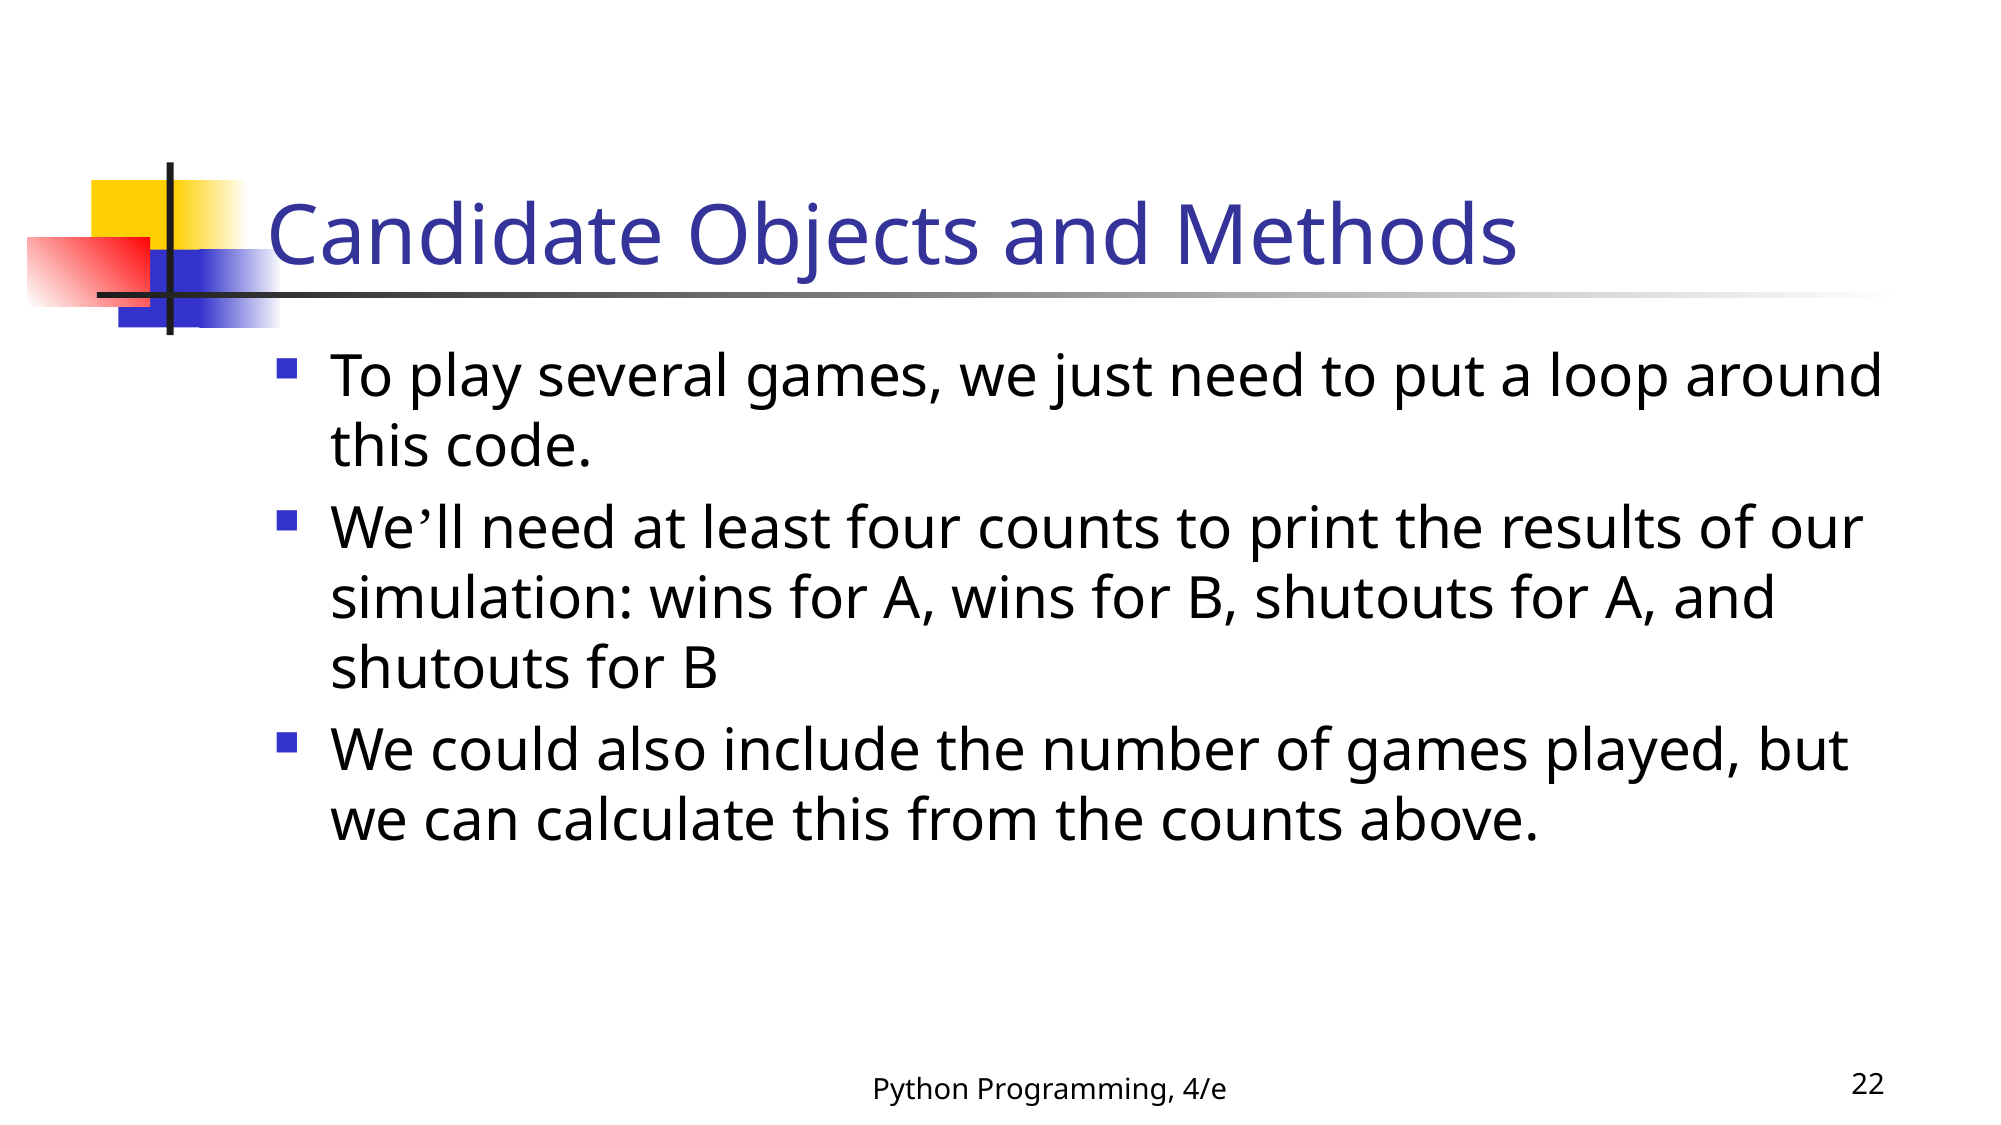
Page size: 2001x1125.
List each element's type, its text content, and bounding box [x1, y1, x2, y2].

title Candidate Objects and Methods [251, 101, 1957, 289]
slide_number 22 [1483, 1037, 1901, 1113]
list To play several games, we just need to put a loop around this code. We’ll need at least four counts to print the results of our simulation: wins for A, wins for B, shutouts for A, and shutouts for B We could also include the number of games played, but we can calculate this from the counts above. [258, 331, 1959, 1006]
footer Python Programming, 4/e [733, 1037, 1367, 1113]
